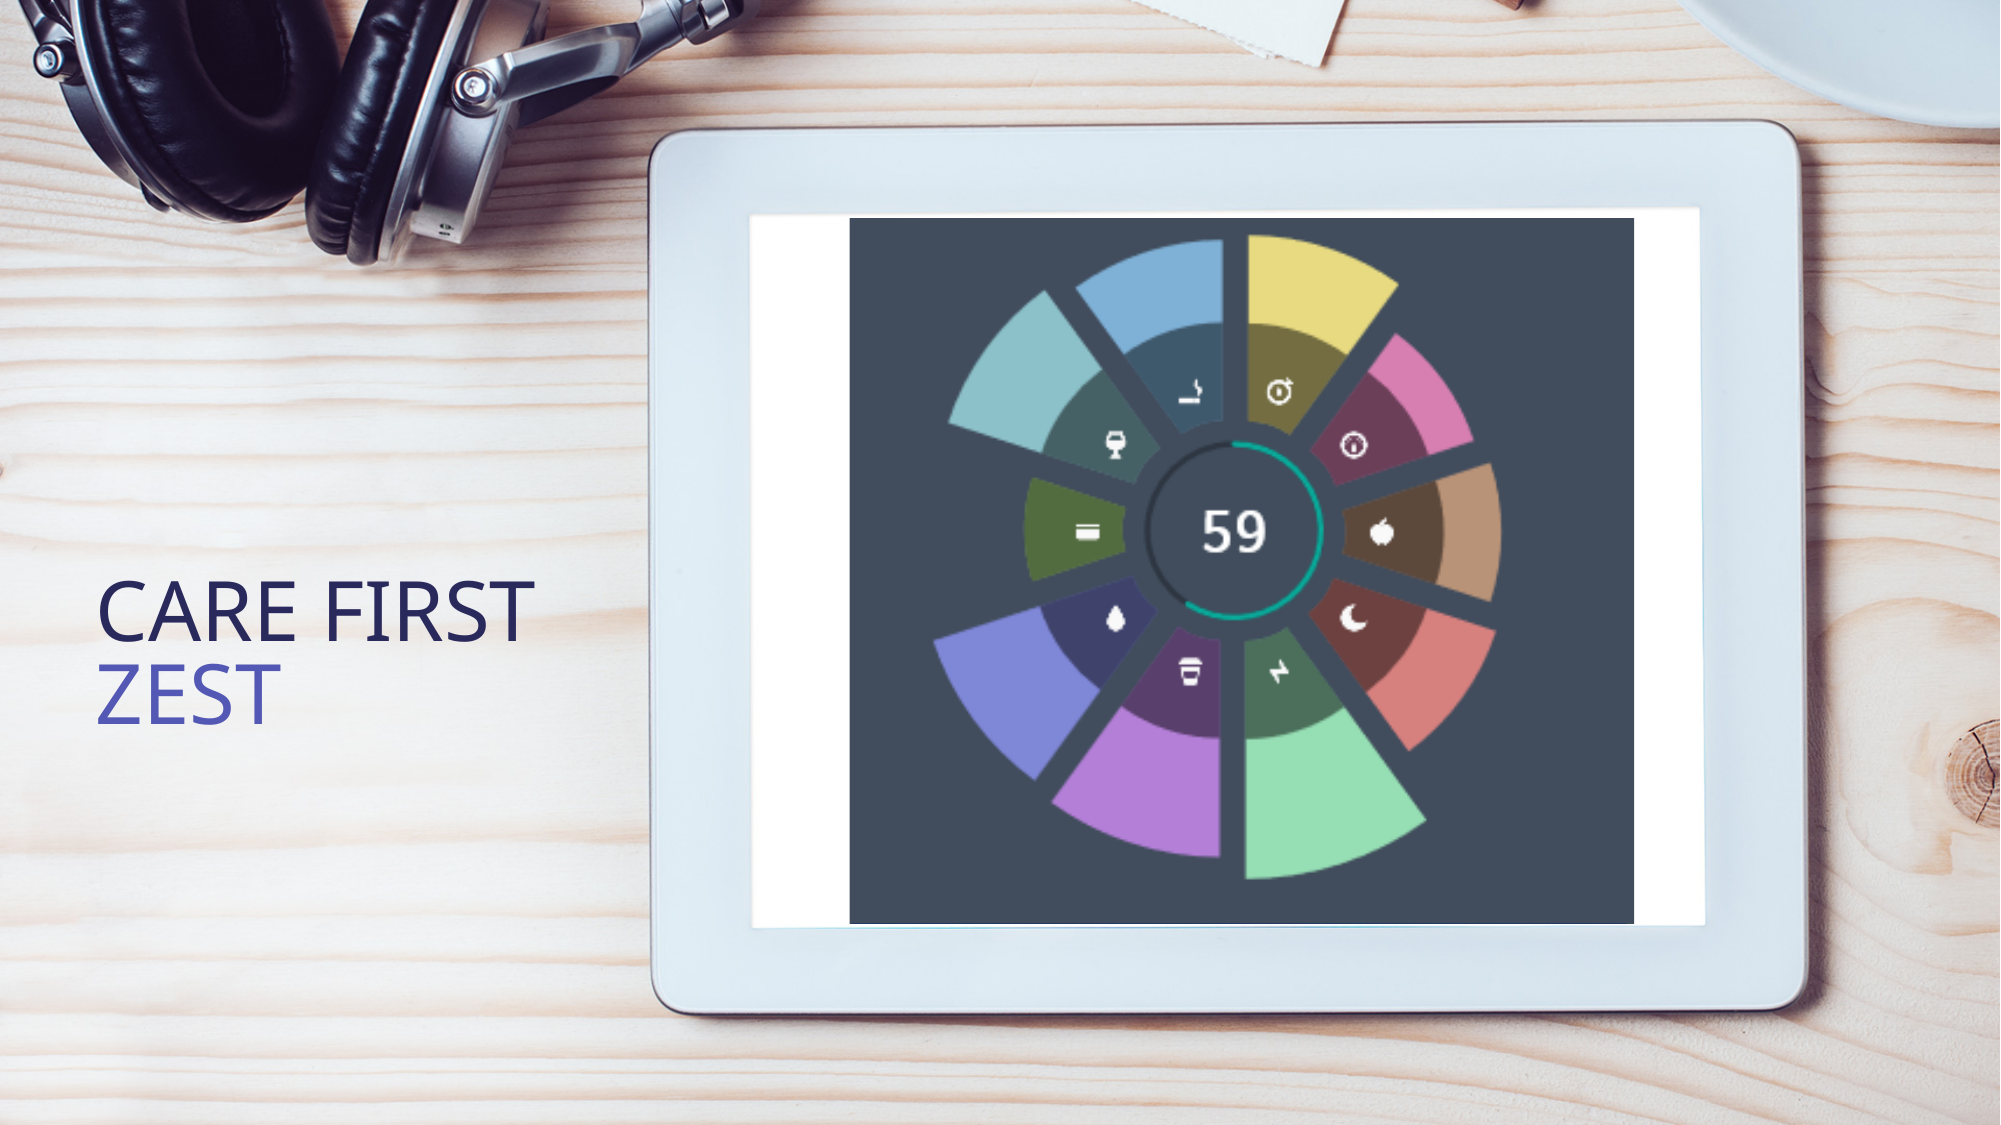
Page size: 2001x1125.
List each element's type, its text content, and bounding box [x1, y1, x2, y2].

list ZEST [81, 645, 650, 731]
title CARE FIRST [81, 562, 650, 645]
picture [0, 0, 2000, 1125]
